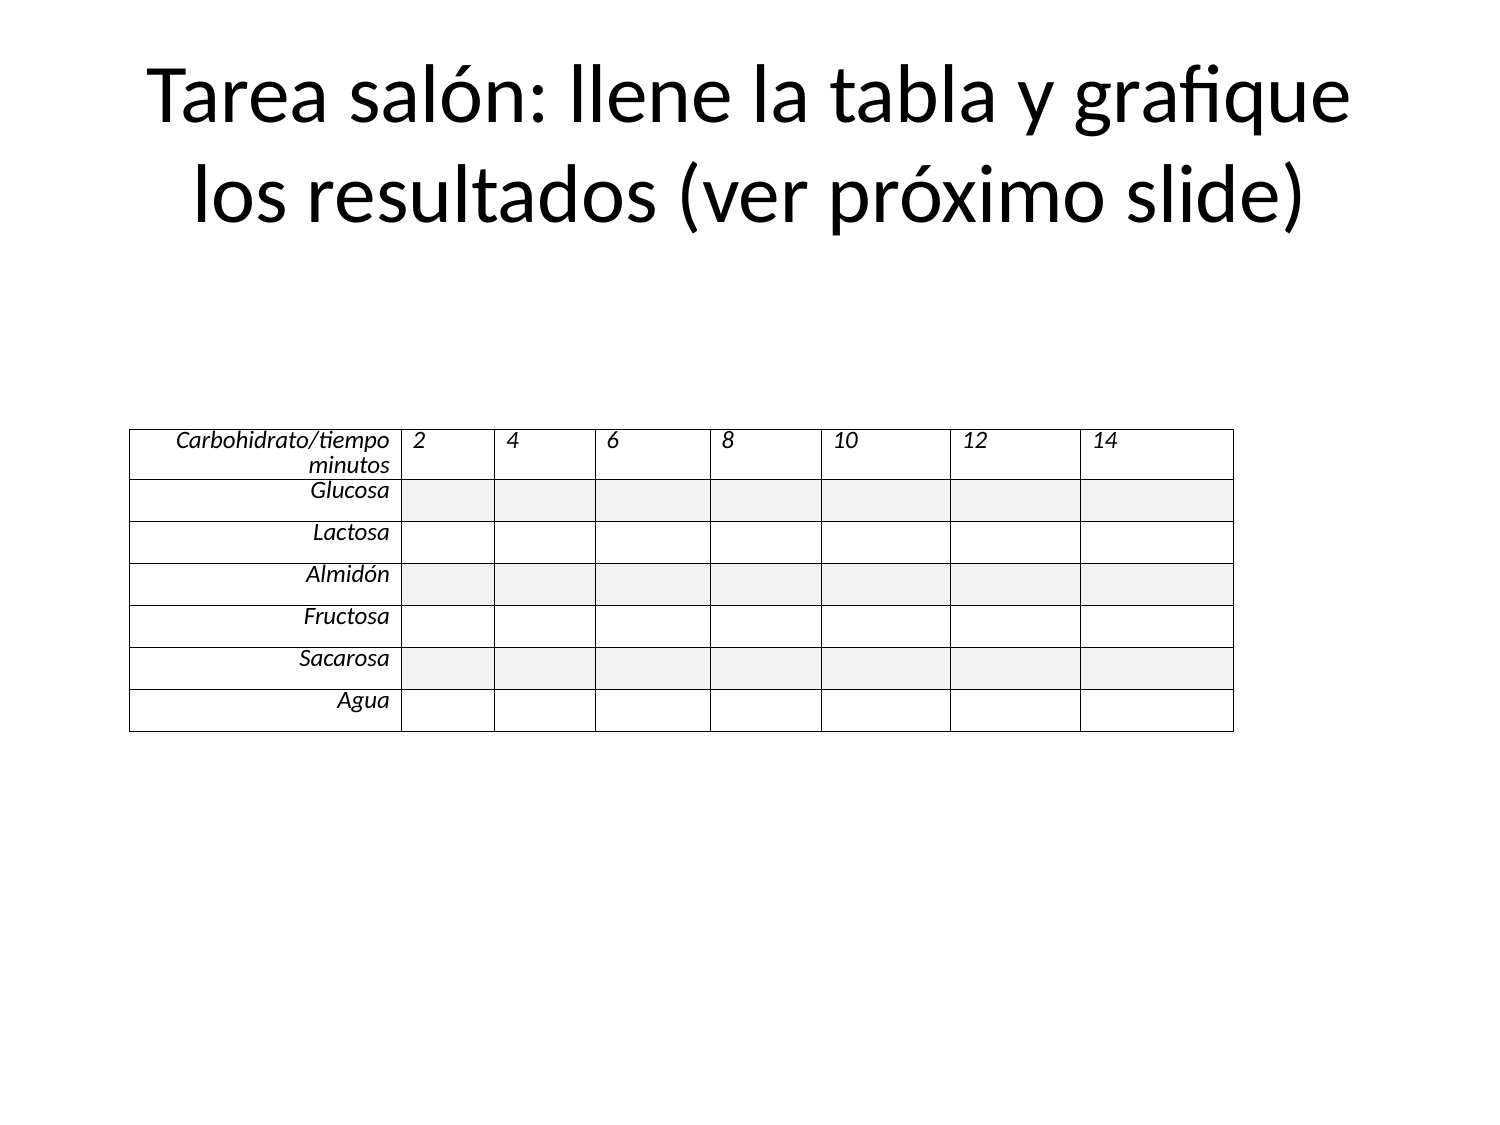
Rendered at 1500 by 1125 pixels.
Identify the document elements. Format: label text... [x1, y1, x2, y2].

table_cell [402, 648, 494, 689]
table_cell [822, 690, 950, 731]
table_cell [495, 690, 595, 731]
table_cell Fructosa [130, 606, 401, 647]
table_cell Almidón [130, 564, 401, 605]
table_cell [596, 480, 710, 521]
table_cell [711, 606, 821, 647]
table_header 4 [495, 430, 595, 479]
table_cell [1081, 522, 1233, 563]
table_cell [1081, 480, 1233, 521]
table_cell [1081, 606, 1233, 647]
table_cell [1081, 648, 1233, 689]
table_header 12 [951, 430, 1080, 479]
table_cell [822, 564, 950, 605]
table_cell [495, 522, 595, 563]
table_cell [1081, 690, 1233, 731]
table_cell [596, 648, 710, 689]
table_header 10 [822, 430, 950, 479]
table_header Carbohidrato/tiempo minutos [130, 430, 401, 479]
table_cell [495, 648, 595, 689]
table_cell [596, 564, 710, 605]
table_cell [711, 480, 821, 521]
table_cell [495, 480, 595, 521]
table_header 2 [402, 430, 494, 479]
table_cell [951, 480, 1080, 521]
table_cell [596, 522, 710, 563]
table_cell [822, 480, 950, 521]
table_cell [951, 564, 1080, 605]
table_cell [711, 564, 821, 605]
table_cell [951, 522, 1080, 563]
table_cell [402, 690, 494, 731]
table_cell [951, 648, 1080, 689]
table_header 14 [1081, 430, 1233, 479]
table_cell Agua [130, 690, 401, 731]
table_cell [495, 564, 595, 605]
table_cell [495, 606, 595, 647]
table_cell Sacarosa [130, 648, 401, 689]
table_cell [402, 522, 494, 563]
table_cell [596, 606, 710, 647]
table_cell [822, 522, 950, 563]
table_cell [402, 480, 494, 521]
table_cell [711, 522, 821, 563]
table_cell [822, 606, 950, 647]
table_cell [402, 606, 494, 647]
table_header 6 [596, 430, 710, 479]
title Tarea salón: llene la tabla y grafique los resultados (ver próximo slide) [75, 45, 1425, 233]
table_cell [1081, 564, 1233, 605]
table_cell [822, 648, 950, 689]
table_cell [951, 690, 1080, 731]
table_cell [402, 564, 494, 605]
table_cell Lactosa [130, 522, 401, 563]
table_header 8 [711, 430, 821, 479]
table_cell [711, 690, 821, 731]
table_cell [711, 648, 821, 689]
table_cell [596, 690, 710, 731]
table_cell [951, 606, 1080, 647]
table_cell Glucosa [130, 480, 401, 521]
